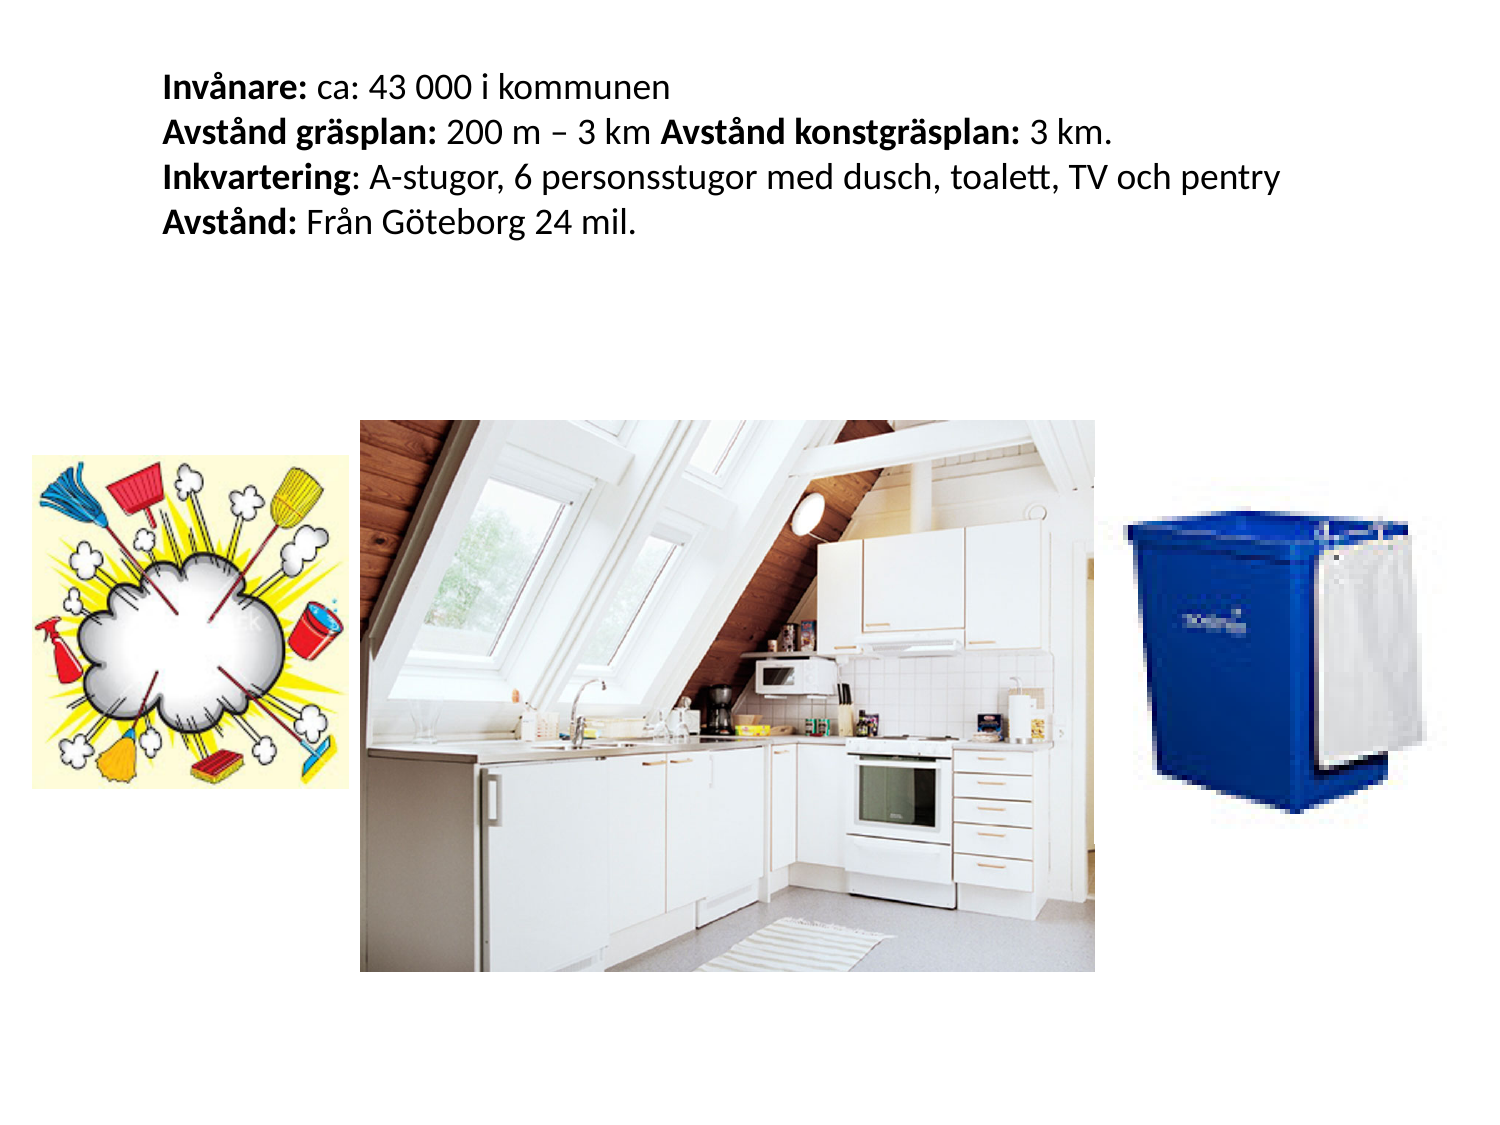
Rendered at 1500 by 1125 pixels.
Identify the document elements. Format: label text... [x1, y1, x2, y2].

picture [31, 455, 349, 789]
picture [359, 420, 1462, 972]
text_box Invånare: ca: 43 000 i kommunen Avstånd gräsplan: 200 m – 3 km Avstånd konstgräsplan: 3 km. Inkvartering: A-stugor, 6 personsstugor med dusch, toalett, TV och pentry Avstånd: Från Göteborg 24 mil. [147, 54, 1341, 295]
